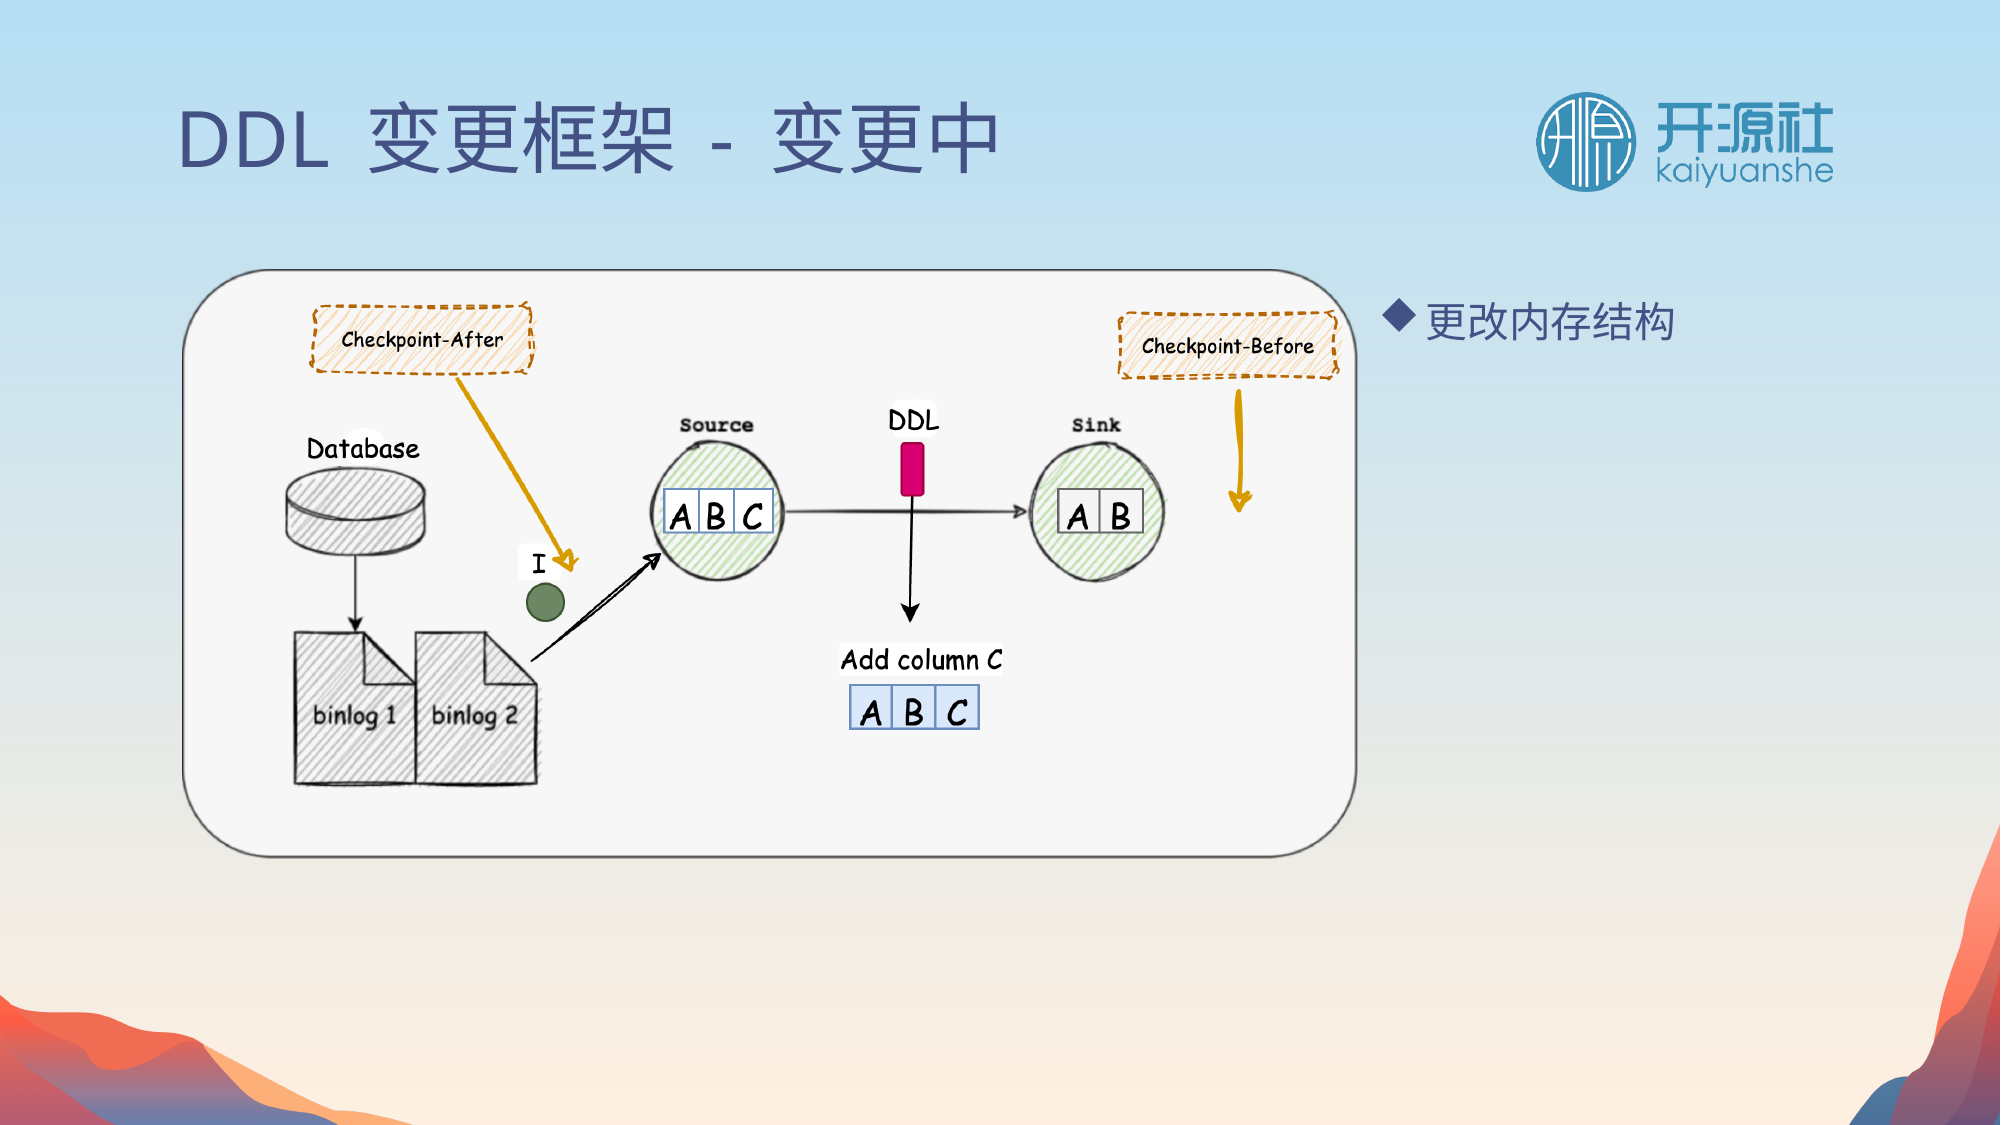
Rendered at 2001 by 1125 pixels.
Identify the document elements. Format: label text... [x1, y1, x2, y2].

text_box 更改内存结构 [1379, 288, 1962, 613]
picture [1536, 92, 1833, 193]
picture [160, 248, 1379, 882]
picture [1761, 775, 2000, 1125]
text_box DDL 变更框架 - 变更中 [160, 92, 1511, 192]
picture [0, 979, 472, 1125]
